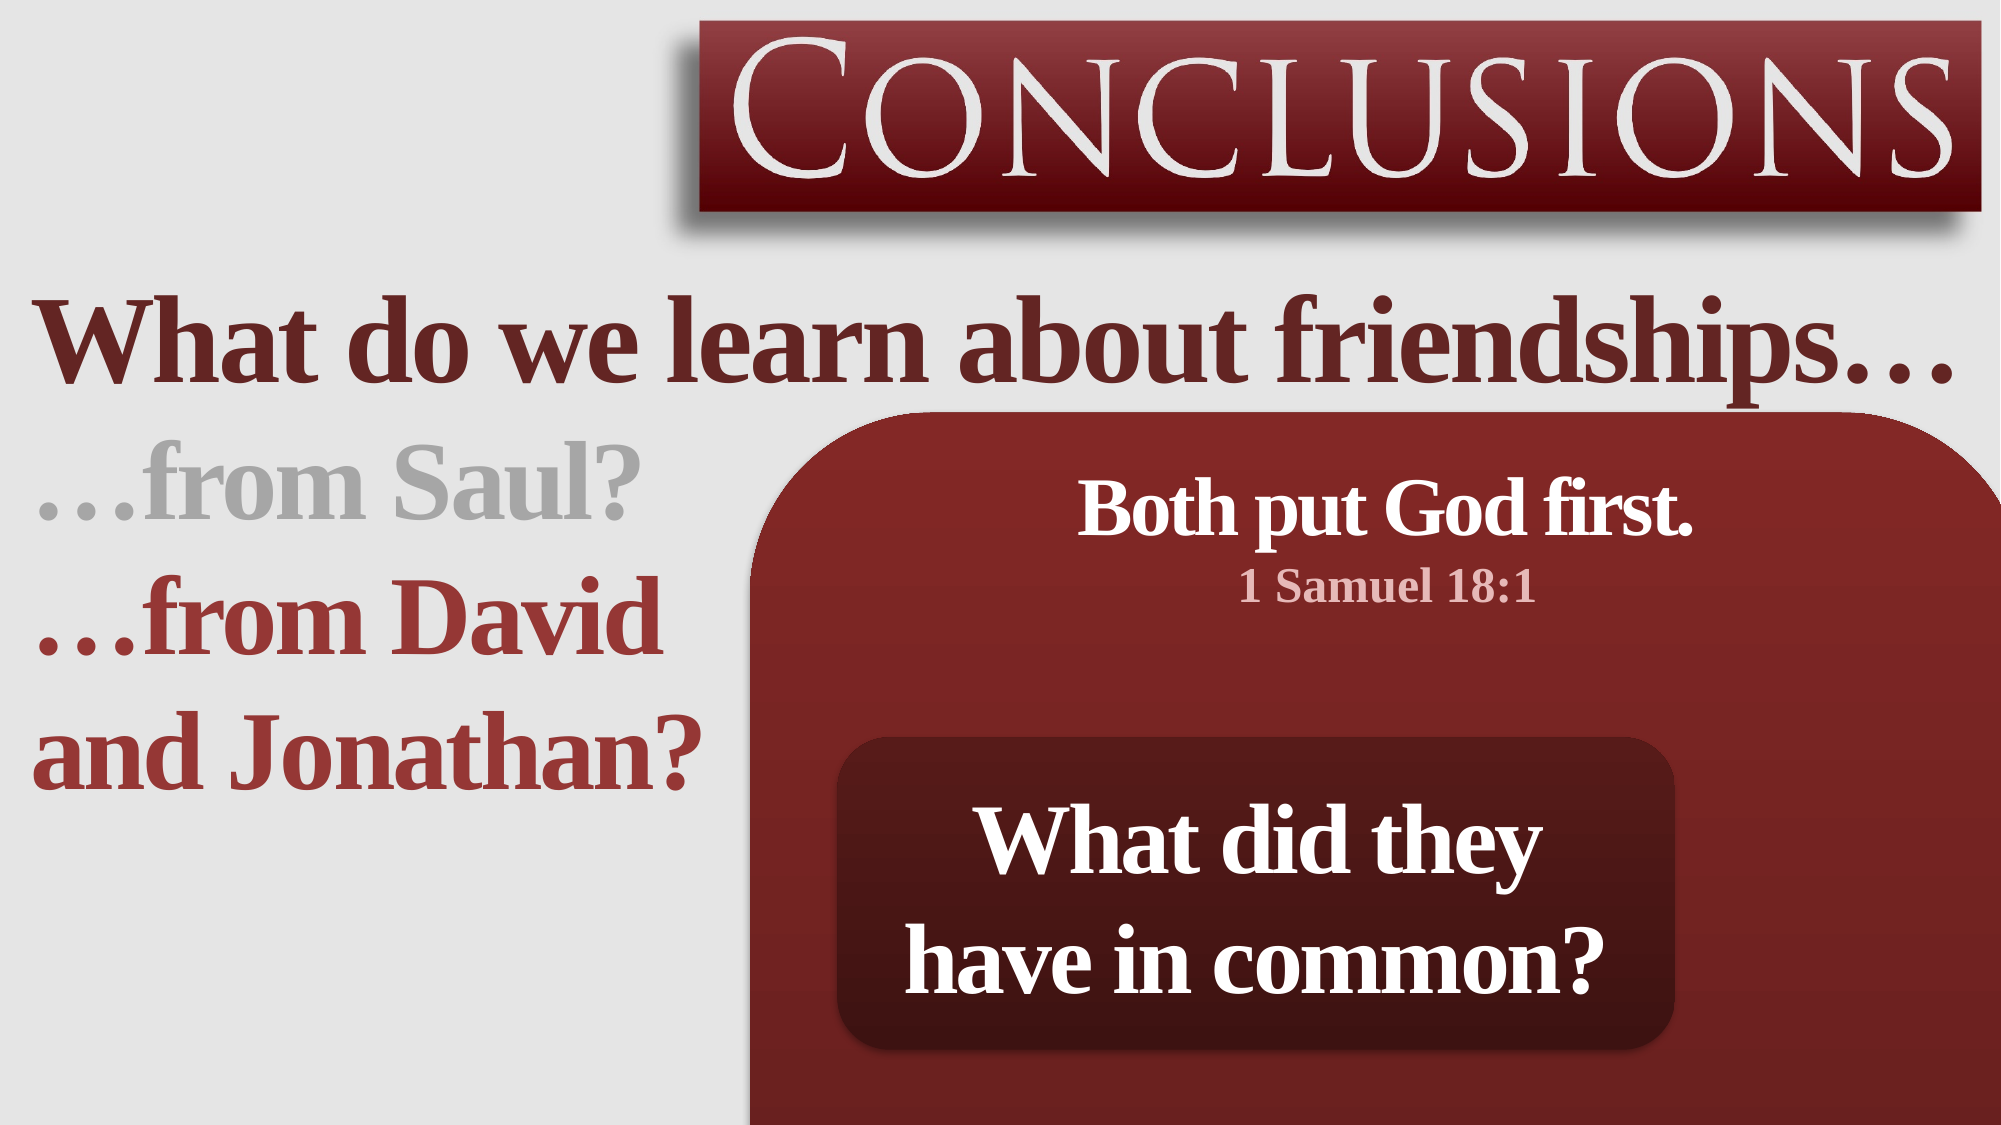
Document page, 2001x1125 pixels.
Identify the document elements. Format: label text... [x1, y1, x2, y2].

text_box What did they have in common? [835, 735, 1678, 1052]
text_box What do we learn about friendships… …from Saul? …from David and Jonathan? [15, 249, 1988, 820]
text_box Both put God first. 1 Samuel 18:1 [747, 410, 2000, 1125]
picture [0, 0, 2001, 1125]
